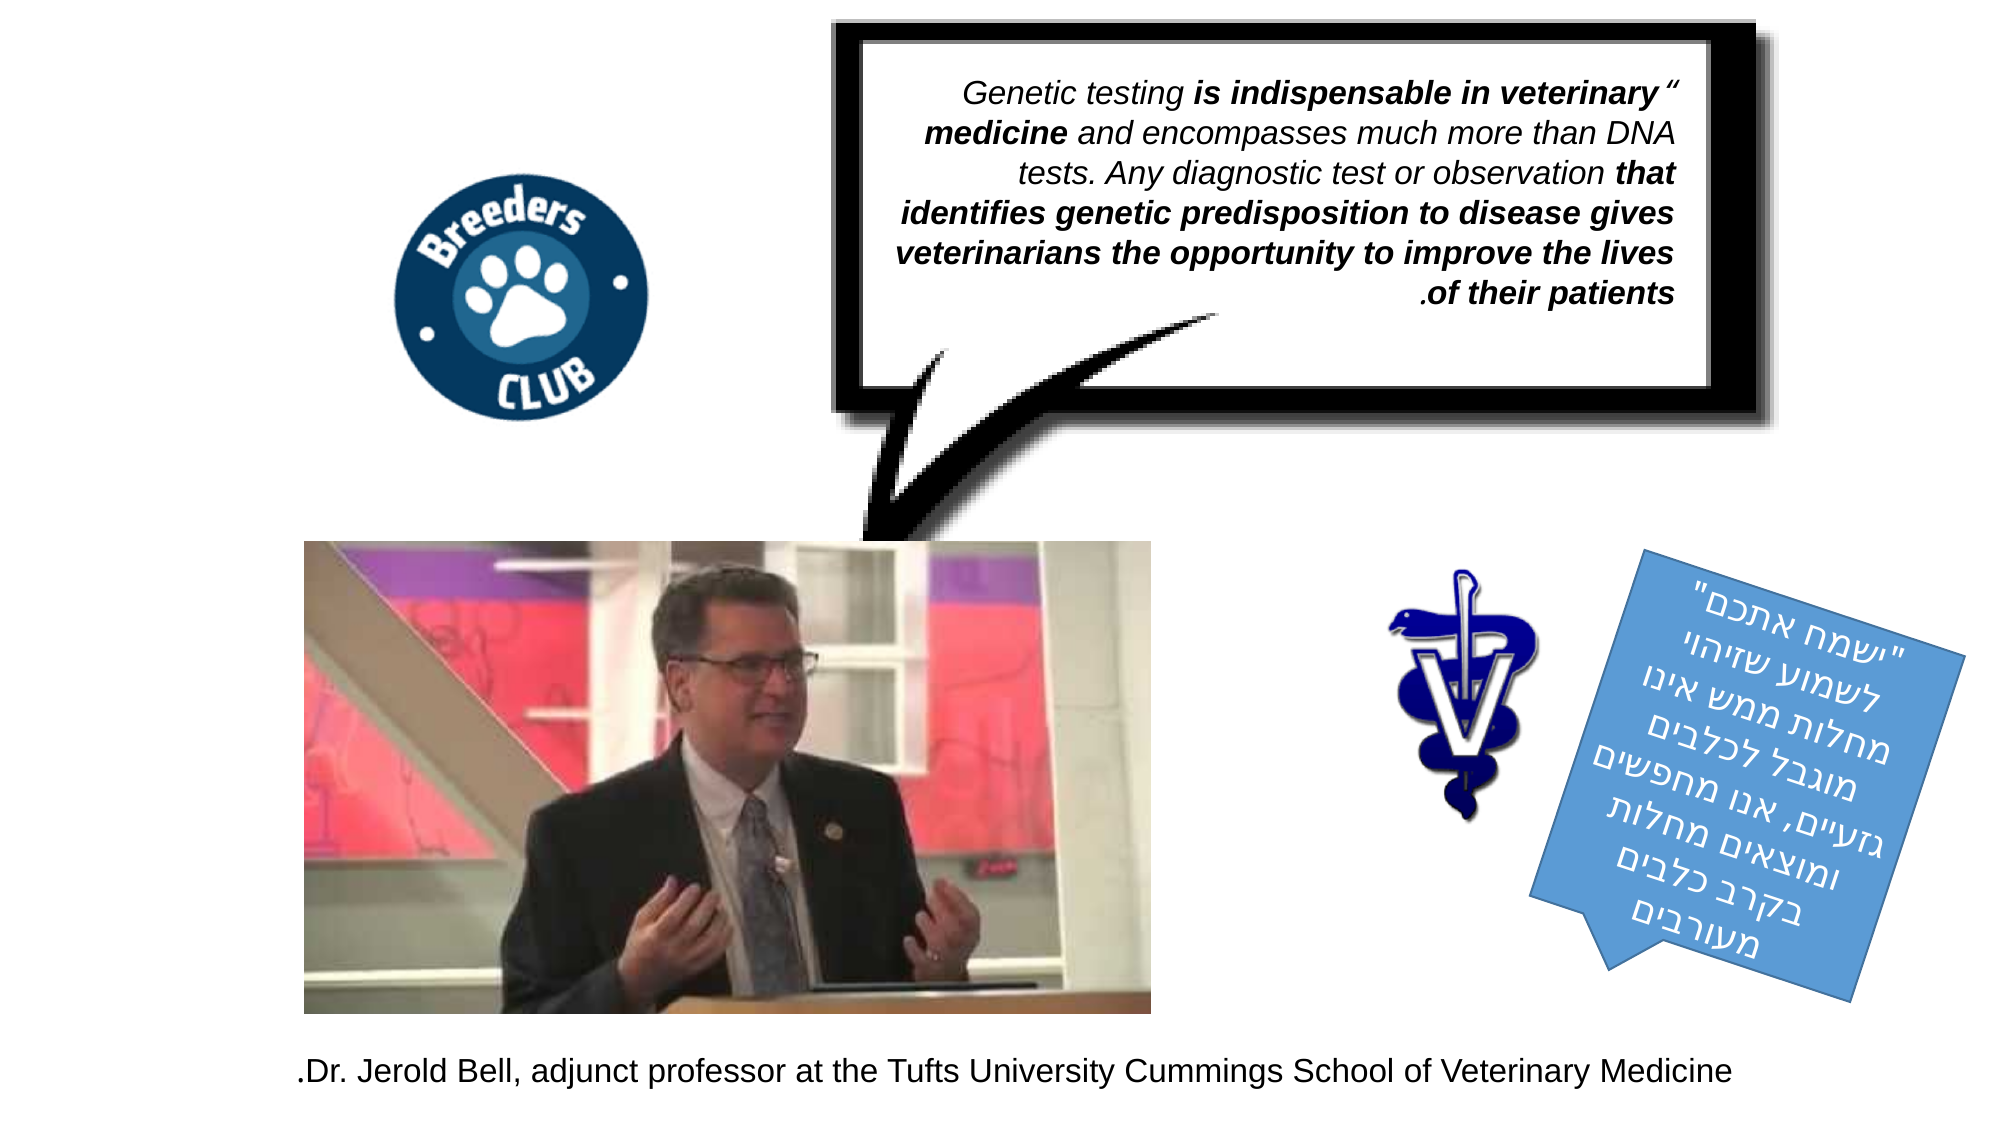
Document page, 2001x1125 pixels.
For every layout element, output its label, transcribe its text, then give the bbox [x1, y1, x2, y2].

text_box Dr. Jerold Bell, adjunct professor at the Tufts University Cummings School of Veterinary Medicine. [249, 1041, 1750, 1097]
text_box "ישמח אתכם" לשמוע שזיהוי מחלות ממש אינו מוגבל לכלבים גזעיים, אנו מחפשים ומוצאים מחלות בקרב כלבים מעורבים [1528, 599, 1967, 1004]
picture [373, 159, 664, 434]
picture [304, 1, 1797, 1014]
